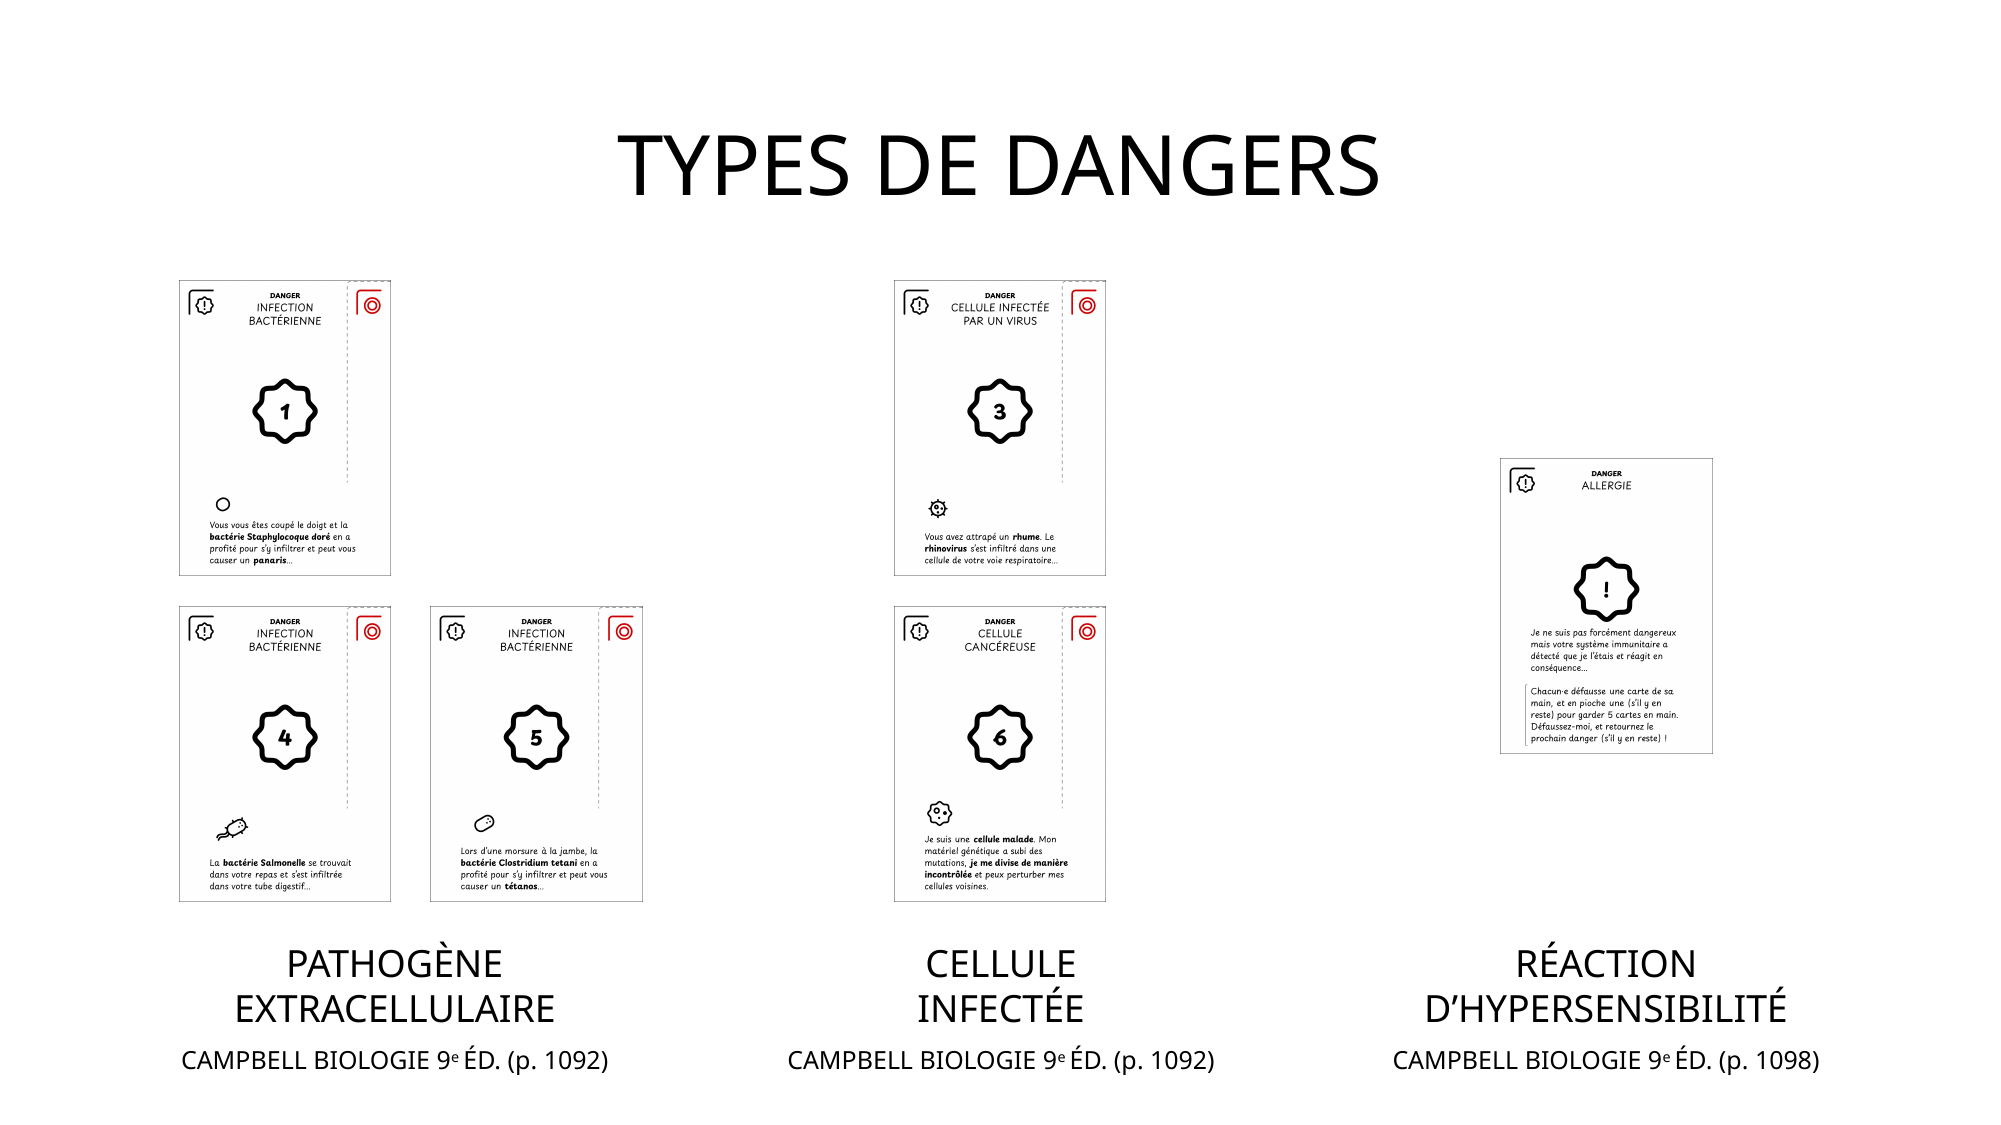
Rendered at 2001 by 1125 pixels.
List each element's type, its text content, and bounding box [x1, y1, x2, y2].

picture [1499, 458, 1713, 755]
picture [430, 605, 644, 903]
title TYPES DE DANGERS [137, 59, 1863, 278]
picture [178, 280, 392, 577]
text_box CELLULE INFECTÉE CAMPBELL BIOLOGIE 9e ÉD. (p. 1092) [772, 932, 1230, 1082]
picture [893, 605, 1107, 903]
picture [893, 280, 1107, 577]
text_box RÉACTION D’HYPERSENSIBILITÉ CAMPBELL BIOLOGIE 9e ÉD. (p. 1098) [1377, 932, 1835, 1082]
picture [178, 605, 392, 903]
text_box PATHOGÈNE EXTRACELLULAIRE CAMPBELL BIOLOGIE 9e ÉD. (p. 1092) [166, 932, 624, 1082]
